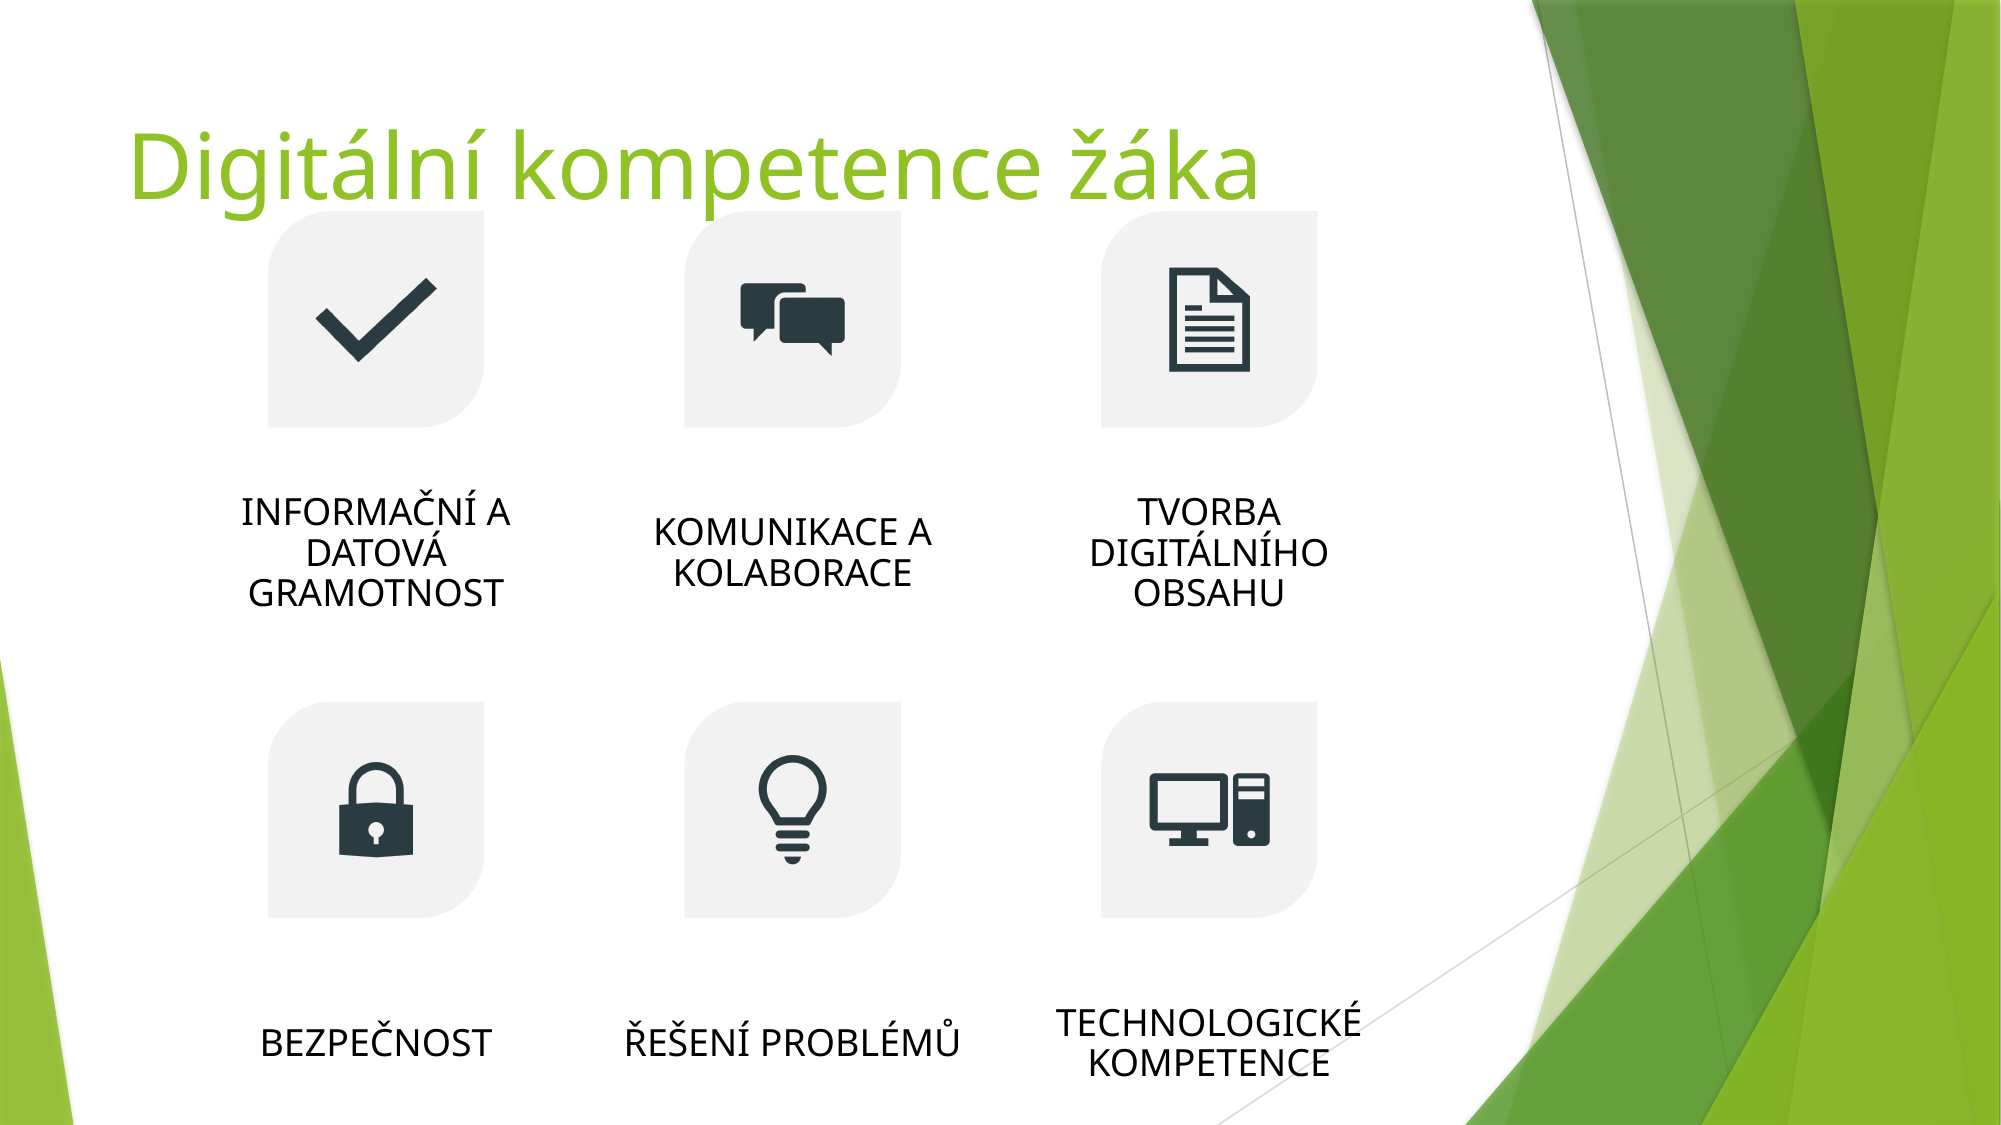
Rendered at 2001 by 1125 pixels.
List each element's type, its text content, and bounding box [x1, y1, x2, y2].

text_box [169, 202, 1416, 1113]
title Digitální kompetence žáka [111, 99, 1522, 317]
